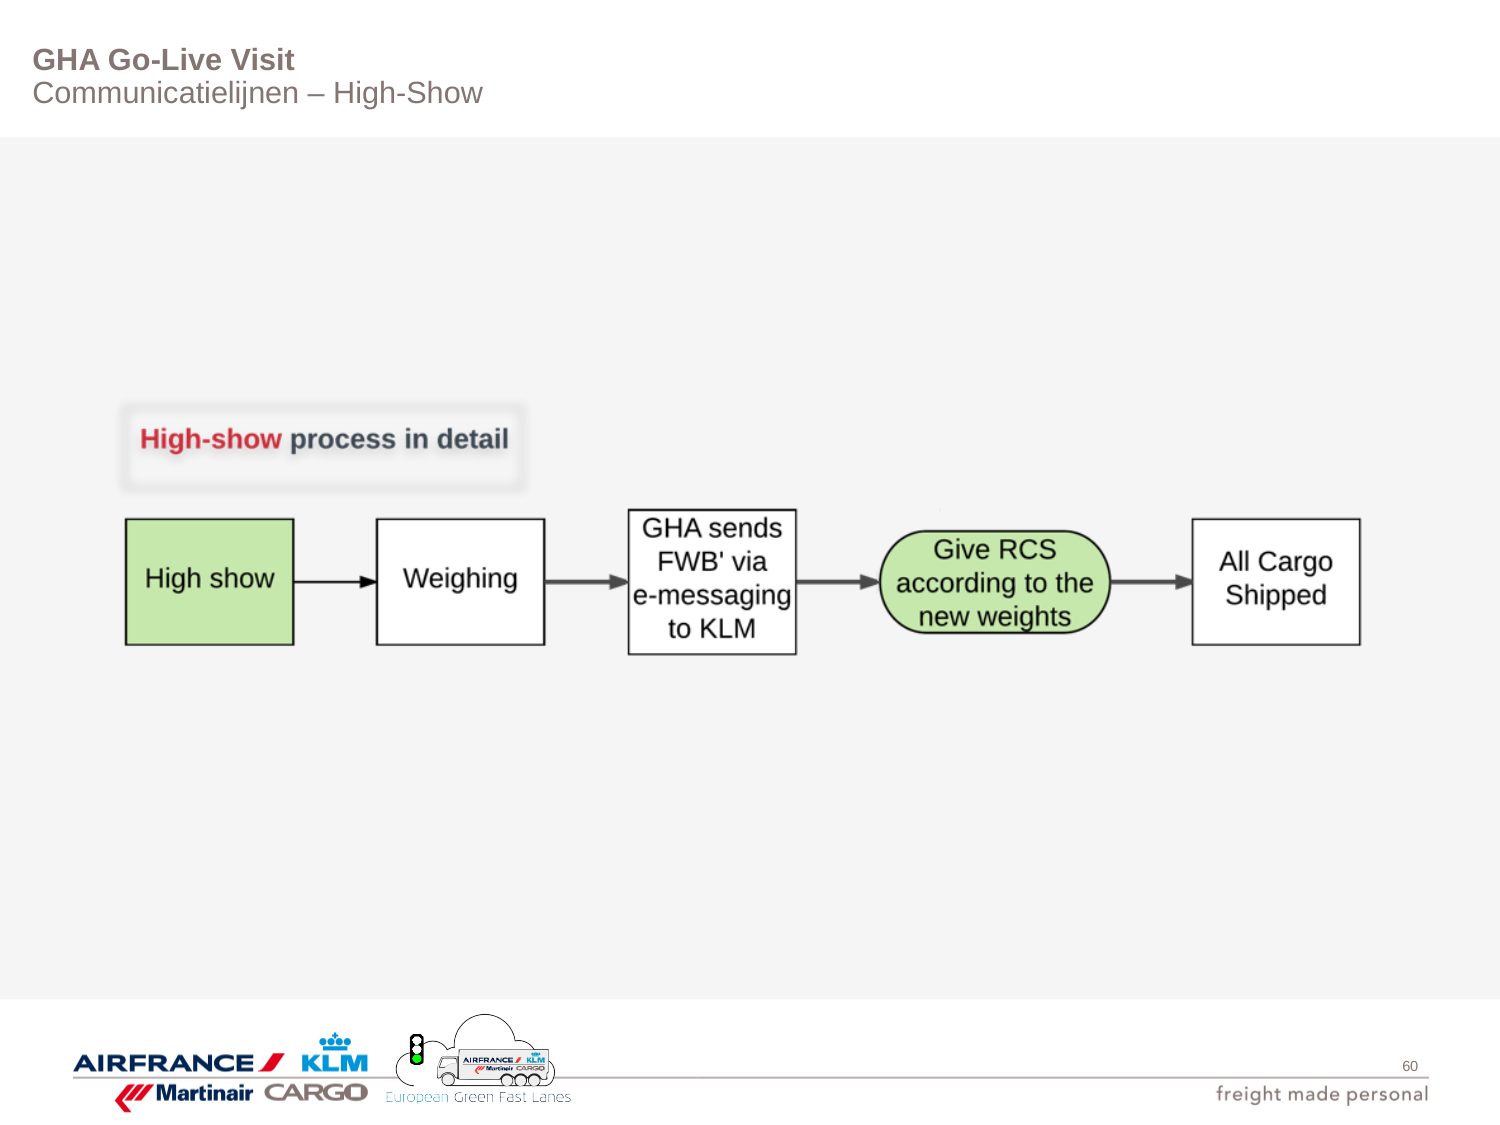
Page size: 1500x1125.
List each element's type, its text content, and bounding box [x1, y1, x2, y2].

picture [97, 382, 1392, 708]
title GHA Go-Live Visit Communicatielijnen – High-Show [17, 19, 1312, 136]
picture [0, 1013, 1500, 1125]
